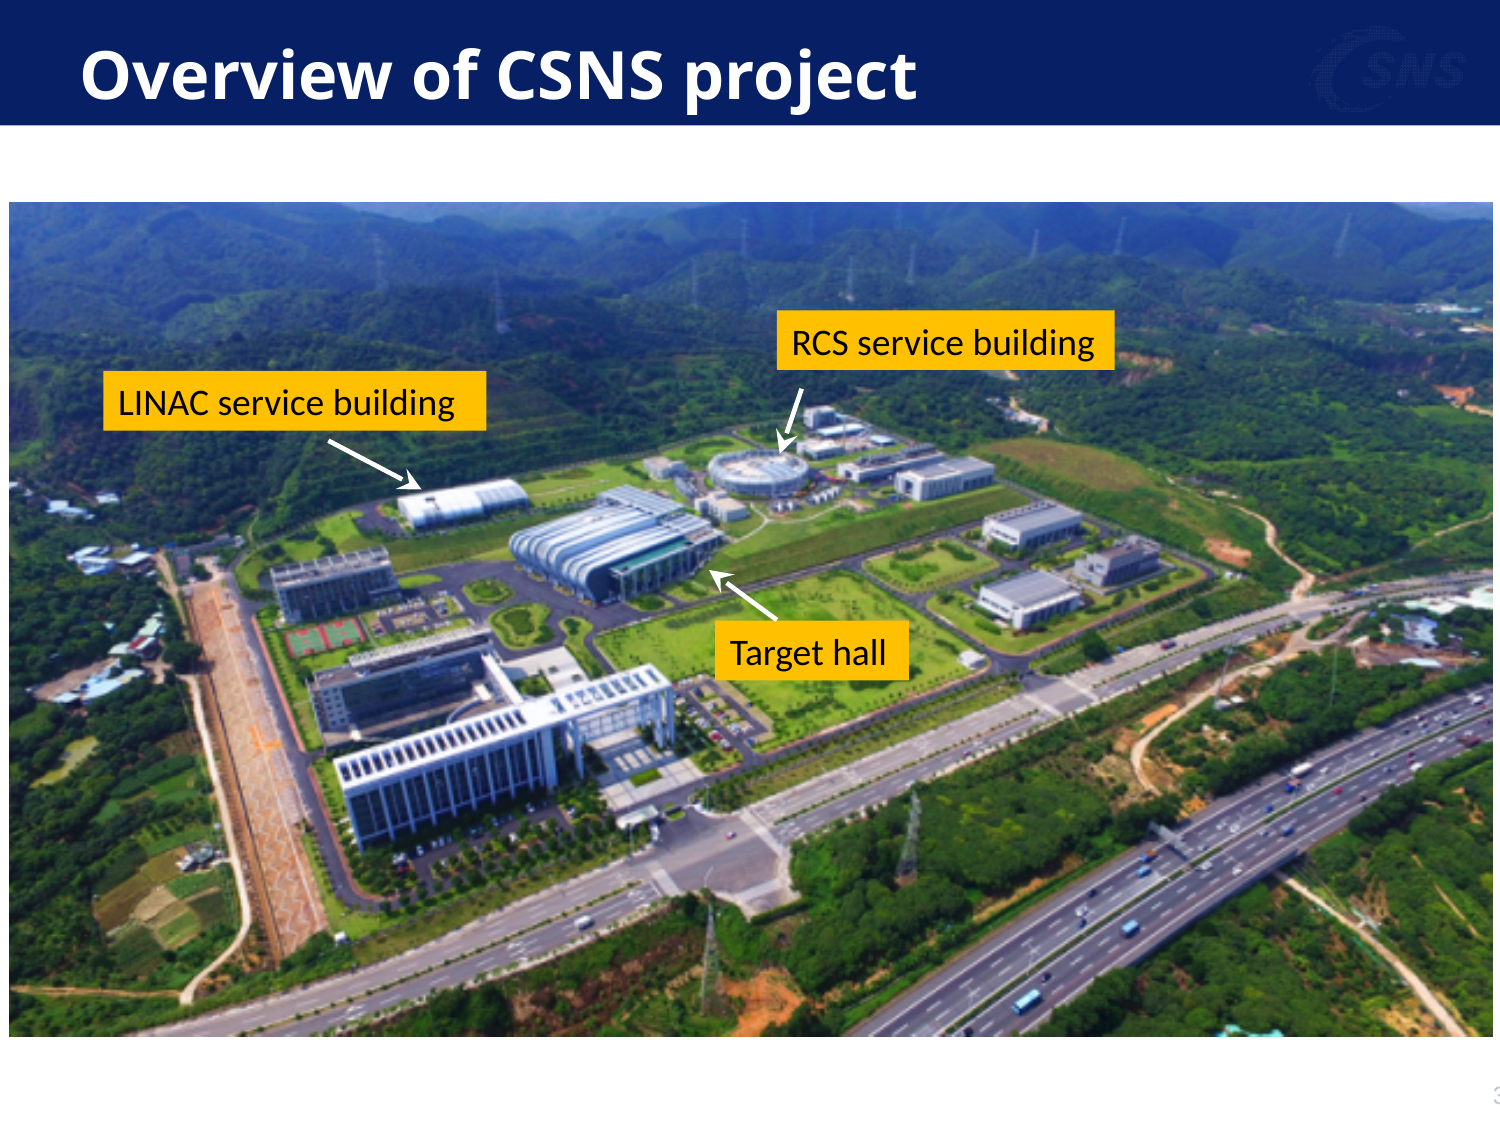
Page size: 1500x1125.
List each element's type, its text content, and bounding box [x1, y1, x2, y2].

title Overview of CSNS project [64, 29, 1354, 126]
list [9, 202, 1493, 1038]
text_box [709, 569, 777, 620]
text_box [328, 440, 422, 490]
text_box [779, 388, 802, 454]
